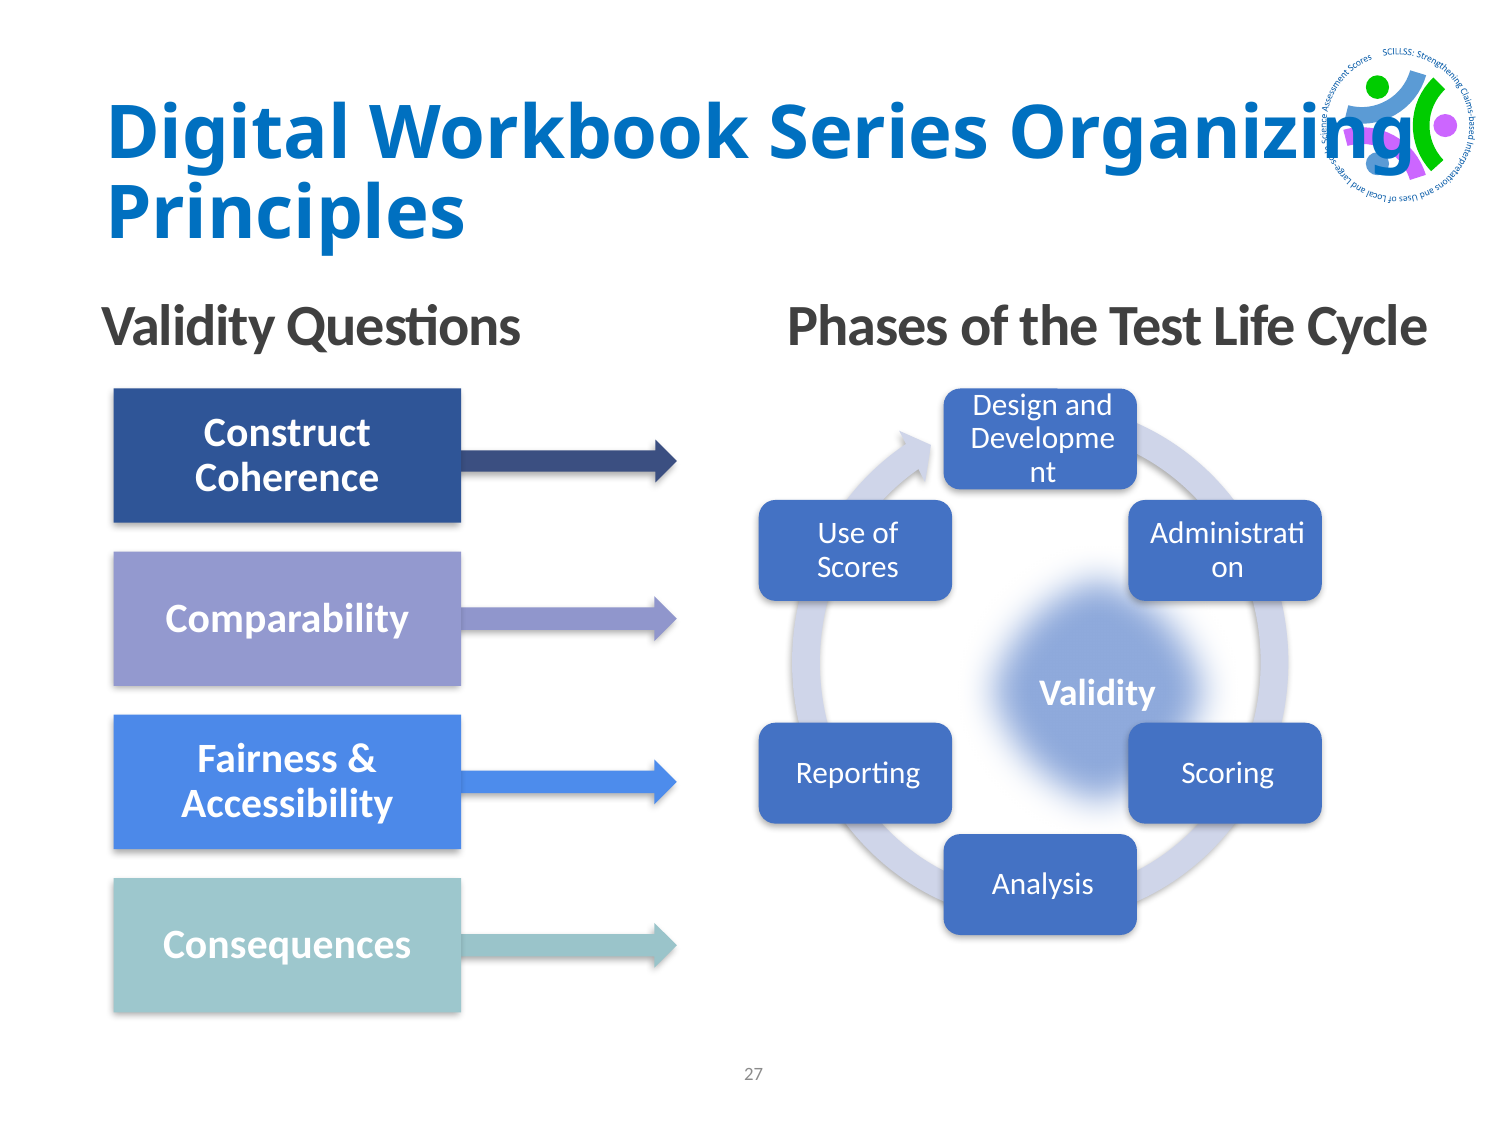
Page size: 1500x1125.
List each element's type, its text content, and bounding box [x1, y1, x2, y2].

text_box [466, 920, 663, 971]
text_box Construct Coherence [113, 388, 462, 523]
text_box Consequences [113, 878, 462, 1013]
text_box [466, 593, 663, 644]
text_box [466, 437, 663, 485]
title Digital Workbook Series Organizing Principles [90, 80, 1440, 269]
text_box Validity Questions [89, 286, 642, 363]
text_box [466, 756, 663, 807]
text_box Comparability [113, 551, 462, 686]
text_box Phases of the Test Life Cycle [776, 292, 1486, 363]
text_box Fairness & Accessibility [113, 714, 462, 850]
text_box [663, 388, 1500, 993]
